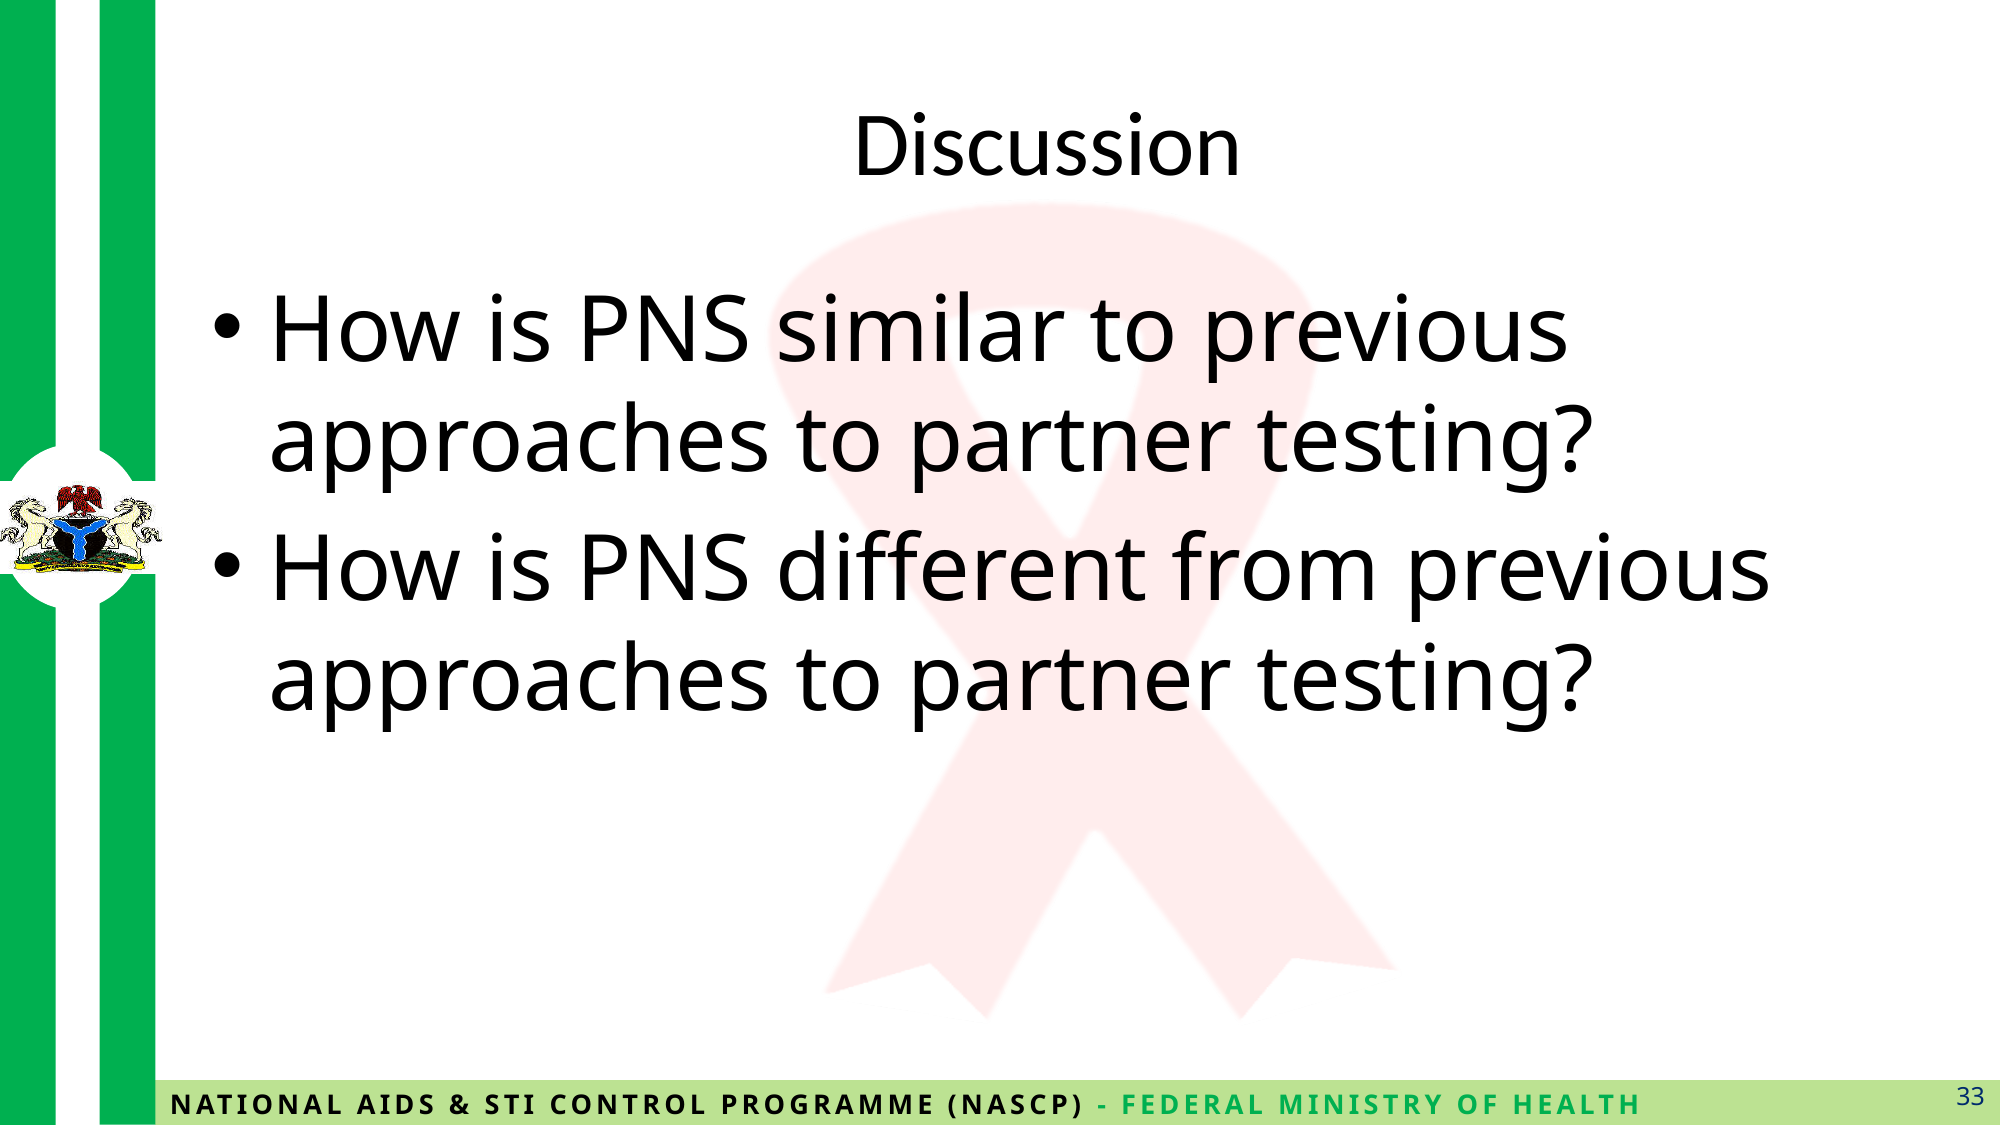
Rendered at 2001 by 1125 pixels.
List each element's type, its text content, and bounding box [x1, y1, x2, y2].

title Discussion [196, 45, 1900, 233]
slide_number 33 [1871, 1070, 2000, 1125]
picture [0, 481, 166, 574]
list How is PNS similar to previous approaches to partner testing? How is PNS different from previous approaches to partner testing? [196, 262, 1900, 1005]
